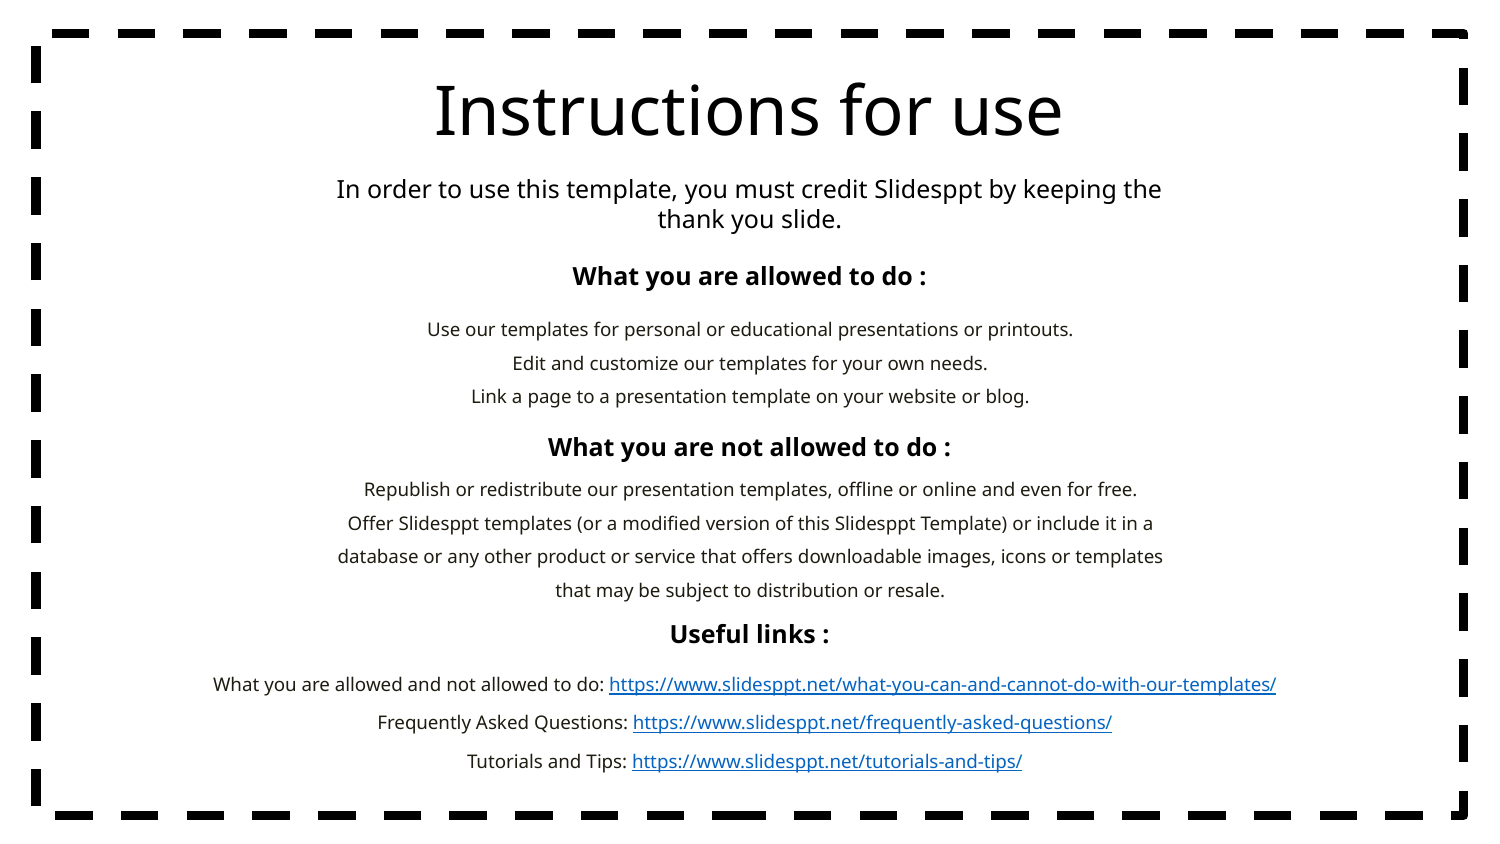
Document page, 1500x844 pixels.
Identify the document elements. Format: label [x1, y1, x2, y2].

text_box [34, 31, 1466, 817]
